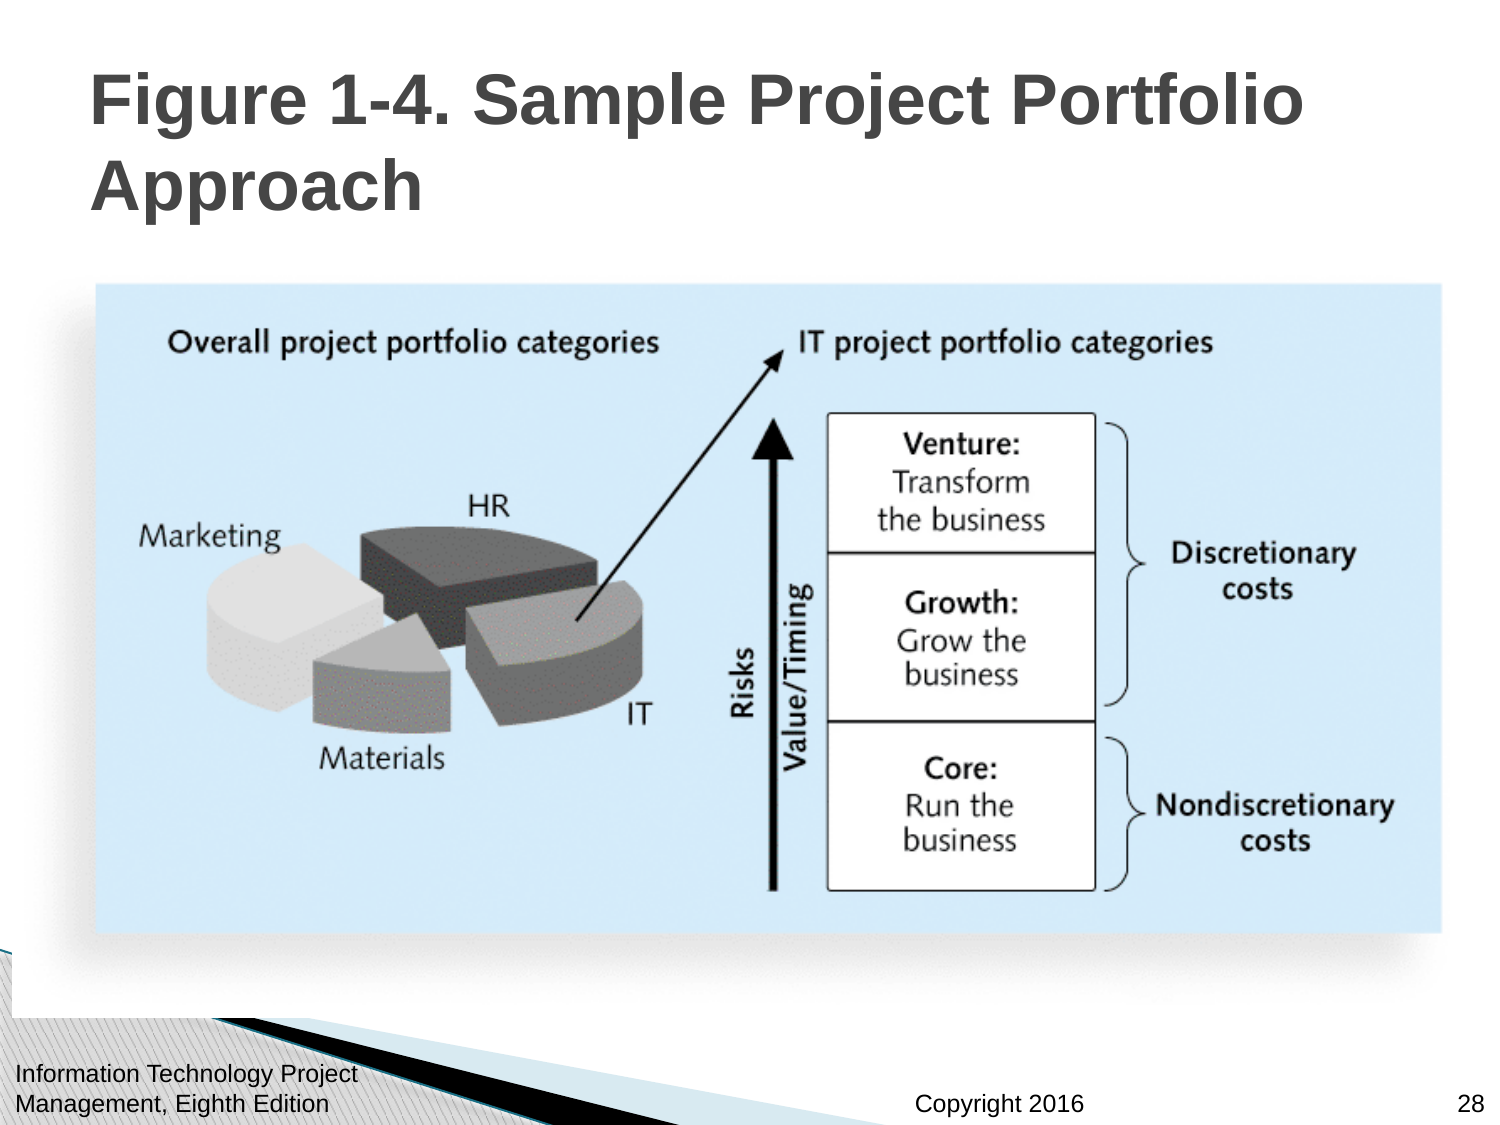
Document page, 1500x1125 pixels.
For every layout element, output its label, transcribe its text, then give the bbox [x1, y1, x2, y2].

title Figure 1-4. Sample Project Portfolio Approach [75, 45, 1425, 233]
slide_number 28 [1408, 1065, 1500, 1125]
footer Information Technology Project Management, Eighth Edition [0, 1065, 425, 1125]
picture [12, 262, 1463, 1018]
